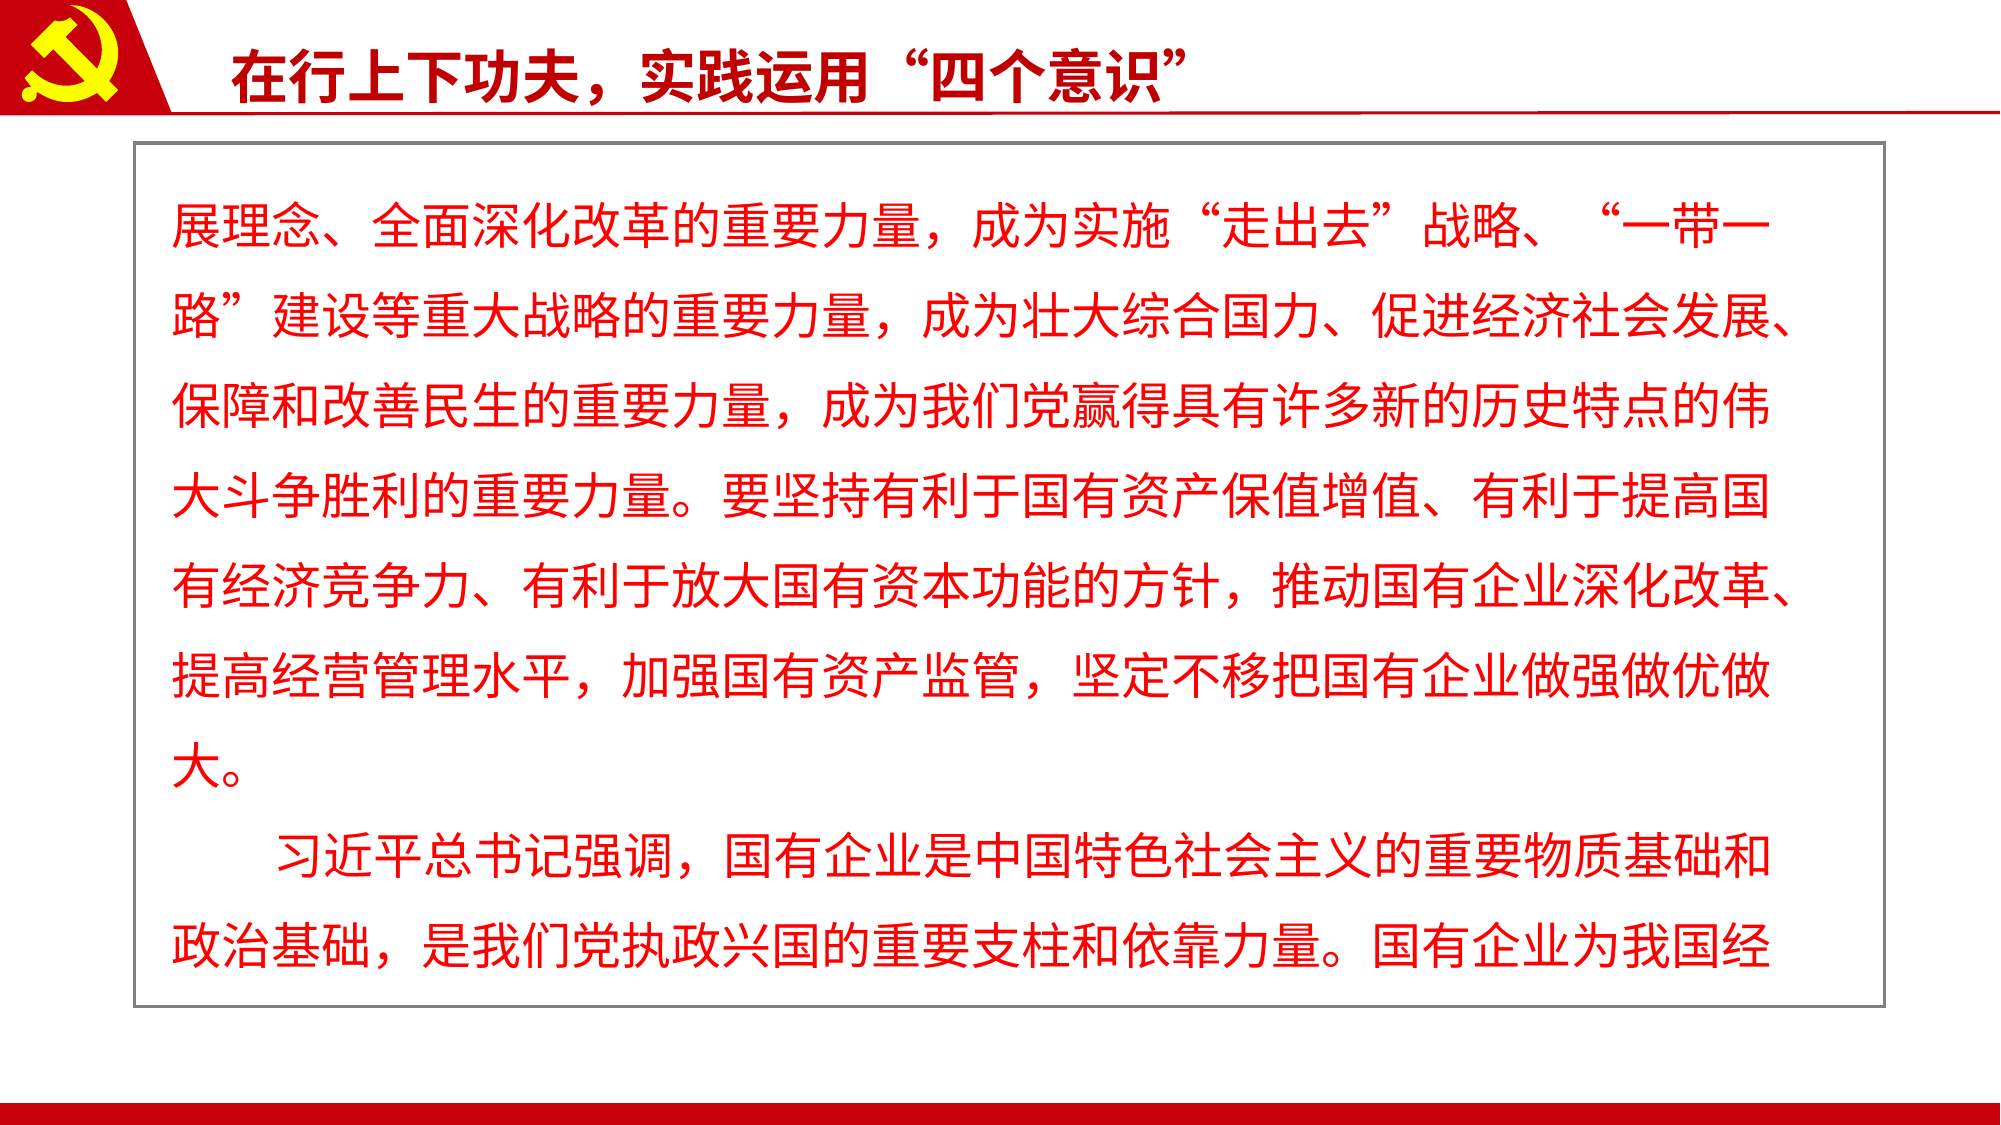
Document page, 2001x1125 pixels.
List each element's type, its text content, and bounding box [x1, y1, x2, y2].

text_box 在行上下功夫，实践运用“四个意识” [173, 32, 1860, 112]
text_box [0, 0, 173, 114]
text_box [134, 142, 1886, 1008]
text_box [0, 1102, 2000, 1125]
text_box 展理念、全面深化改革的重要力量，成为实施“走出去”战略、“一带一路”建设等重大战略的重要力量，成为壮大综合国力、促进经济社会发展、保障和改善民生的重要力量，成为我们党赢得具有许多新的历史特点的伟大斗争胜利的重要力量。要坚持有利于国有资产保值增值、有利于提高国有经济竞争力、有利于放大国有资本功能的方针，推动国有企业深化改革、提高经营管理水平，加强国有资产监管，坚定不移把国有企业做强做优做大。 习近平总书记强调，国有企业是中国特色社会主义的重要物质基础和政治基础，是我们党执政兴国的重要支柱和依靠力量。国有企业为我国经 [156, 156, 1828, 982]
text_box [140, 115, 1897, 388]
